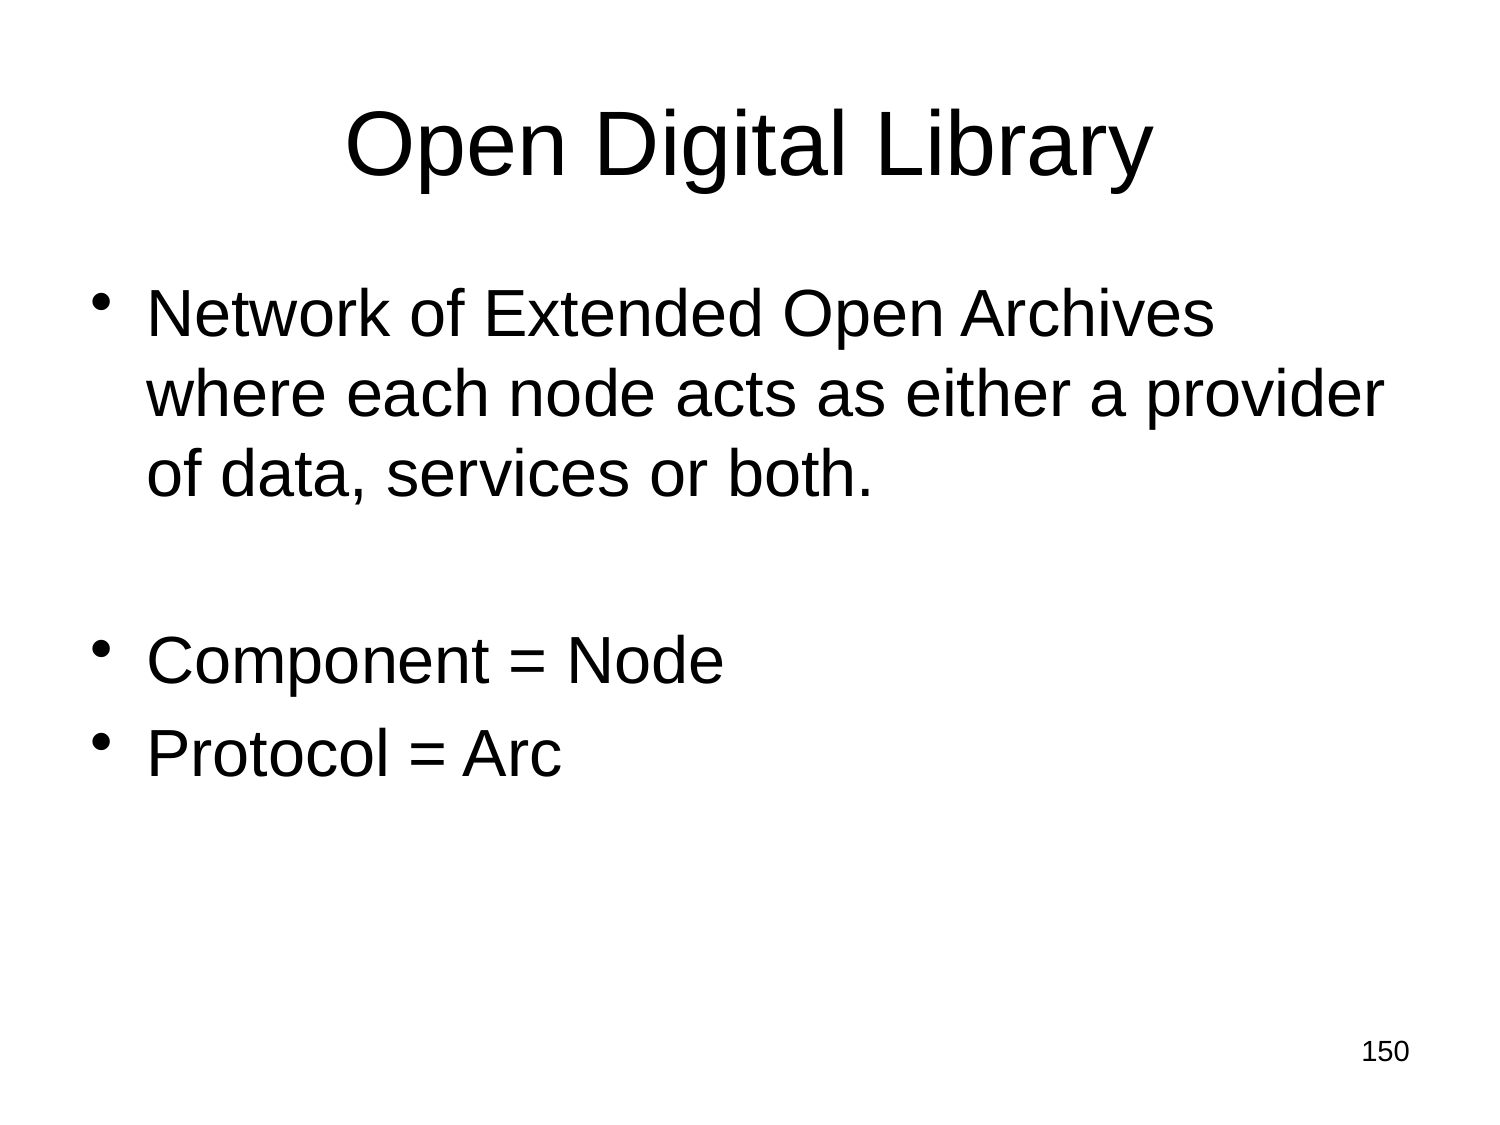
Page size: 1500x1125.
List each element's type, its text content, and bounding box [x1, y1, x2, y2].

list Network of Extended Open Archives where each node acts as either a provider of data, services or both. Component = Node Protocol = Arc [74, 262, 1426, 1006]
slide_number 150 [1074, 1024, 1426, 1103]
title Open Digital Library [74, 44, 1426, 233]
